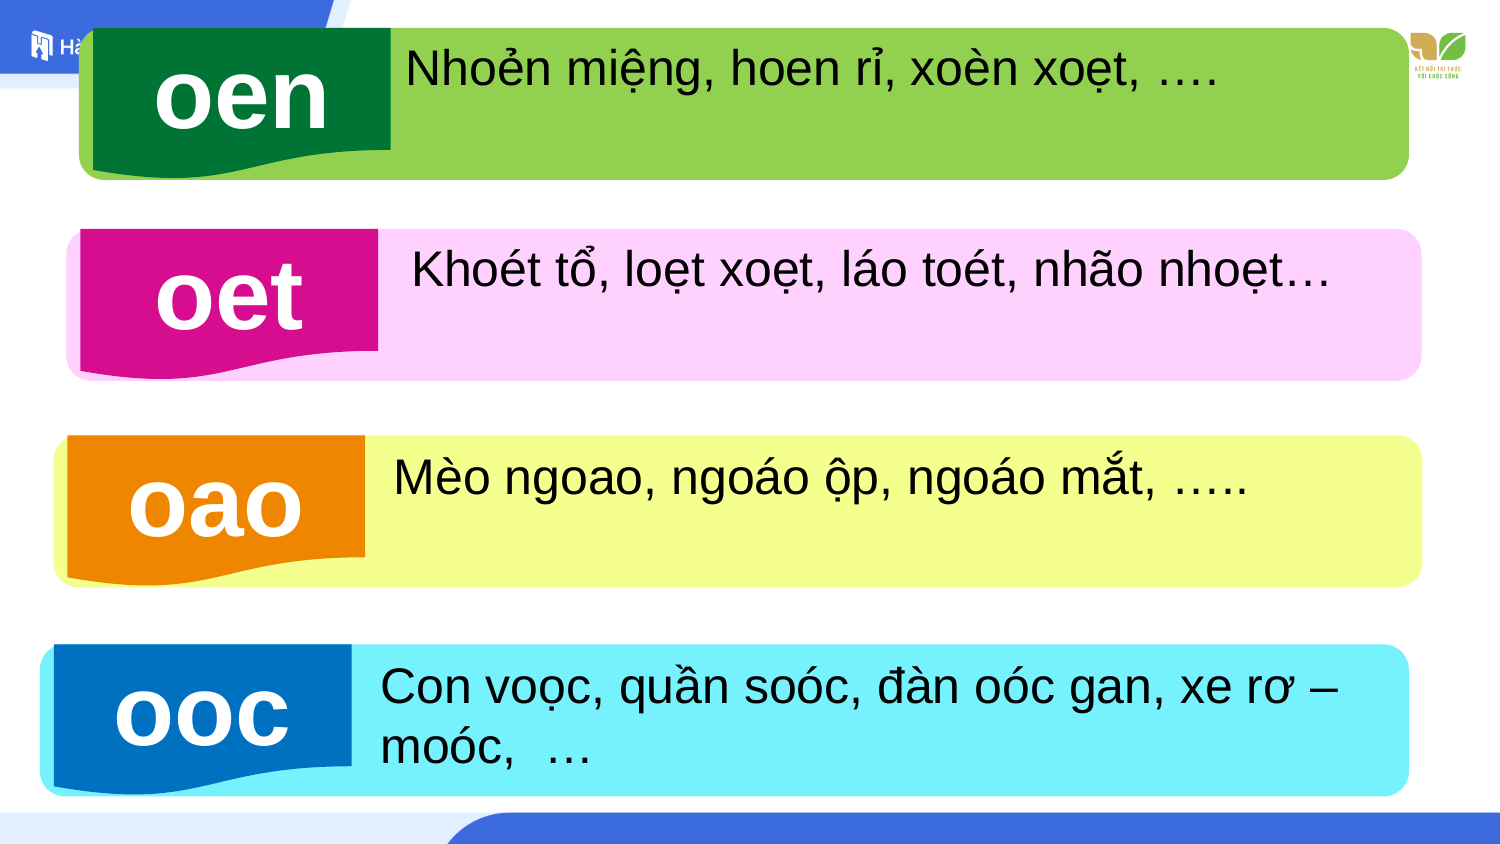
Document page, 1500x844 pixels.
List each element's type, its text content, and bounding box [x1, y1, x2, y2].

text_box oao [65, 433, 368, 588]
text_box Nhoẻn miệng, hoen rỉ, xoèn xoẹt, …. [390, 28, 1409, 104]
text_box [37, 642, 1410, 799]
text_box Khoét tổ, loẹt xoẹt, láo toét, nhão nhoẹt… [396, 228, 1415, 304]
picture [0, 0, 1500, 844]
text_box oet [78, 226, 381, 382]
text_box oen [90, 25, 393, 181]
text_box Con voọc, quần soóc, đàn oóc gan, xe rơ – moóc, … [365, 645, 1500, 781]
text_box [64, 226, 1424, 384]
text_box Mèo ngoao, ngoáo ộp, ngoáo mắt, ….. [378, 436, 1415, 512]
text_box [76, 29, 1412, 183]
text_box [51, 433, 1425, 590]
text_box ooc [51, 642, 354, 797]
